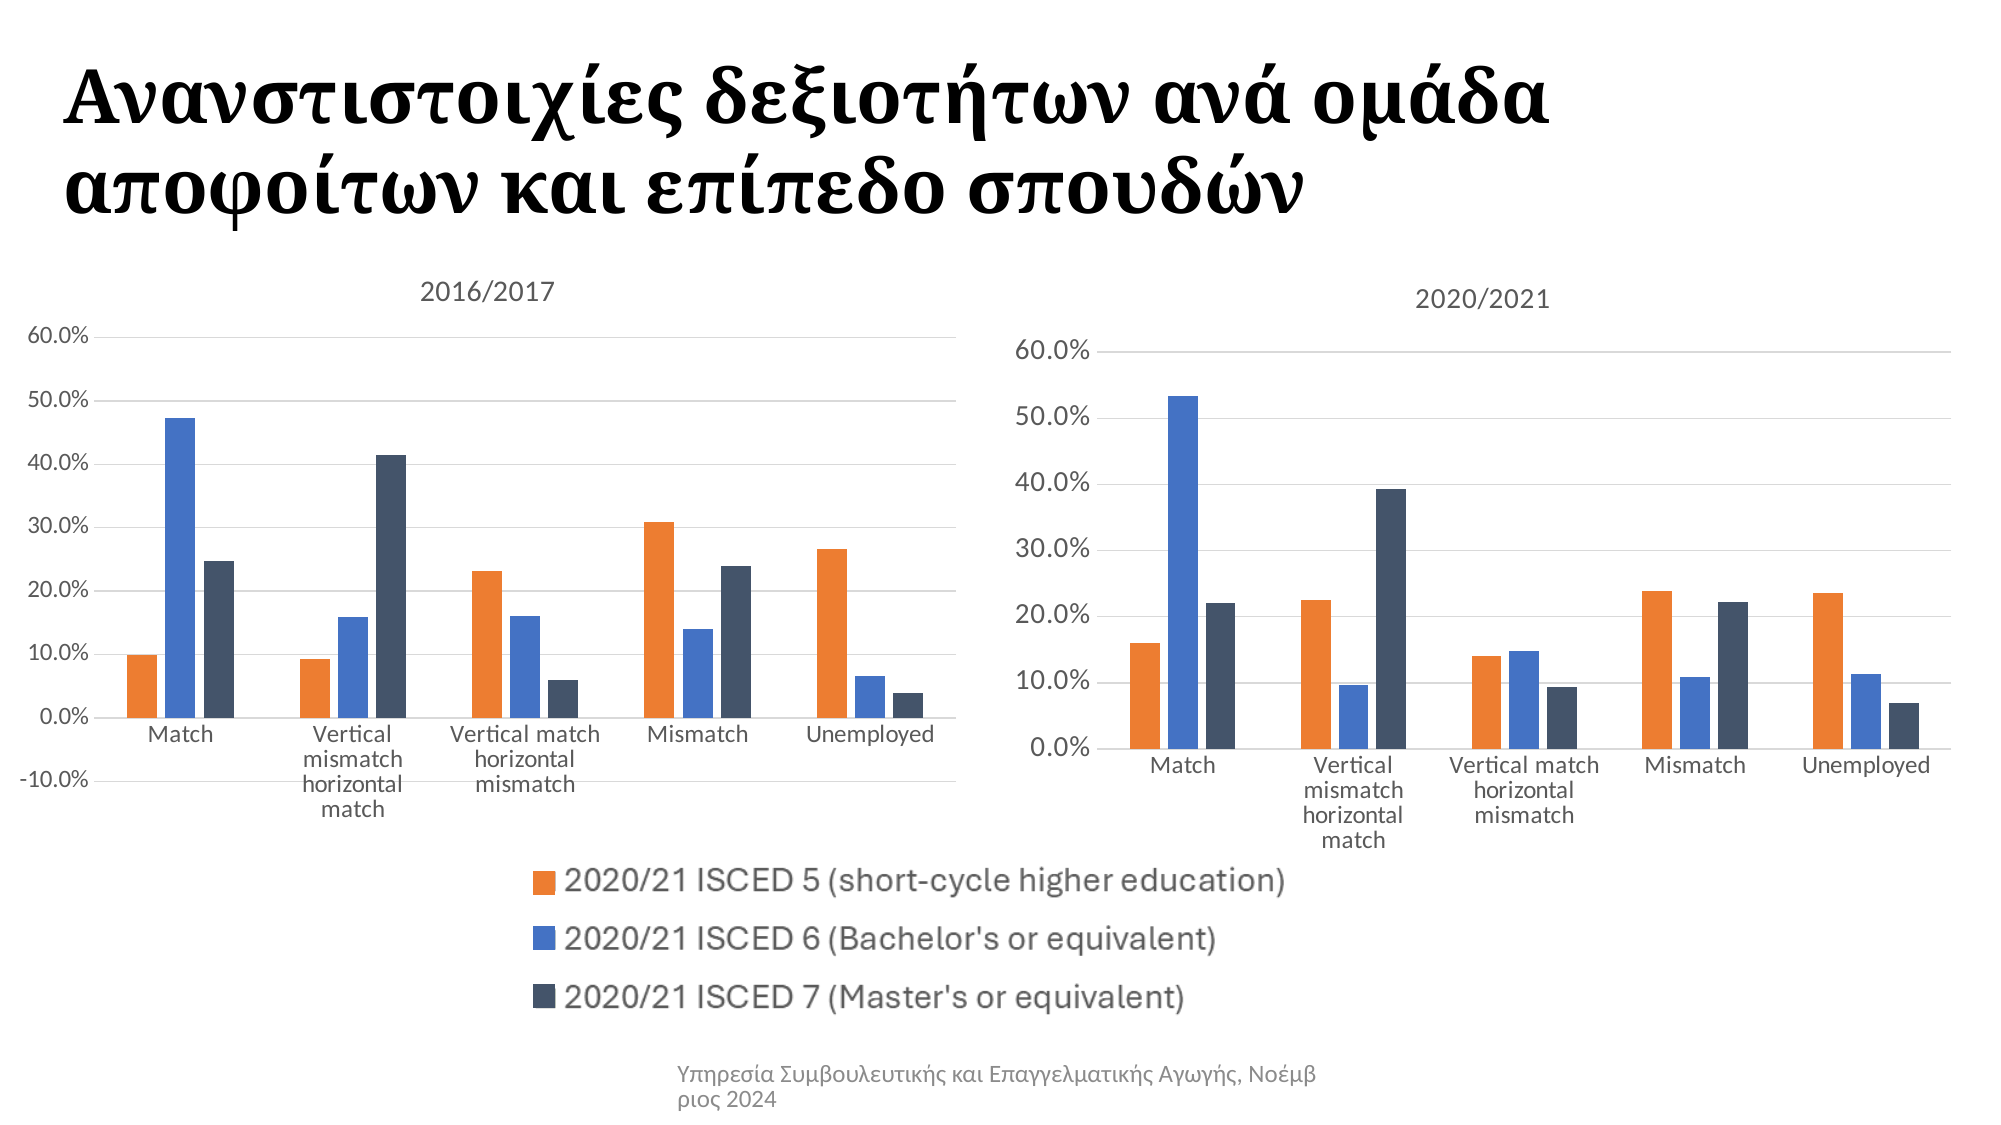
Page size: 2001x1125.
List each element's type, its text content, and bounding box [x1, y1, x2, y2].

text_box Ανανστιστοιχίες δεξιοτήτων ανά ομάδα αποφοίτων και επίπεδο σπουδών [48, 73, 1903, 204]
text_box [507, 862, 1324, 1024]
chart [0, 251, 976, 841]
footer Υπηρεσία Συμβουλευτικής και Επαγγελματικής Αγωγής, Νοέμβριος 2024 [662, 1042, 1338, 1103]
chart [995, 257, 1971, 868]
